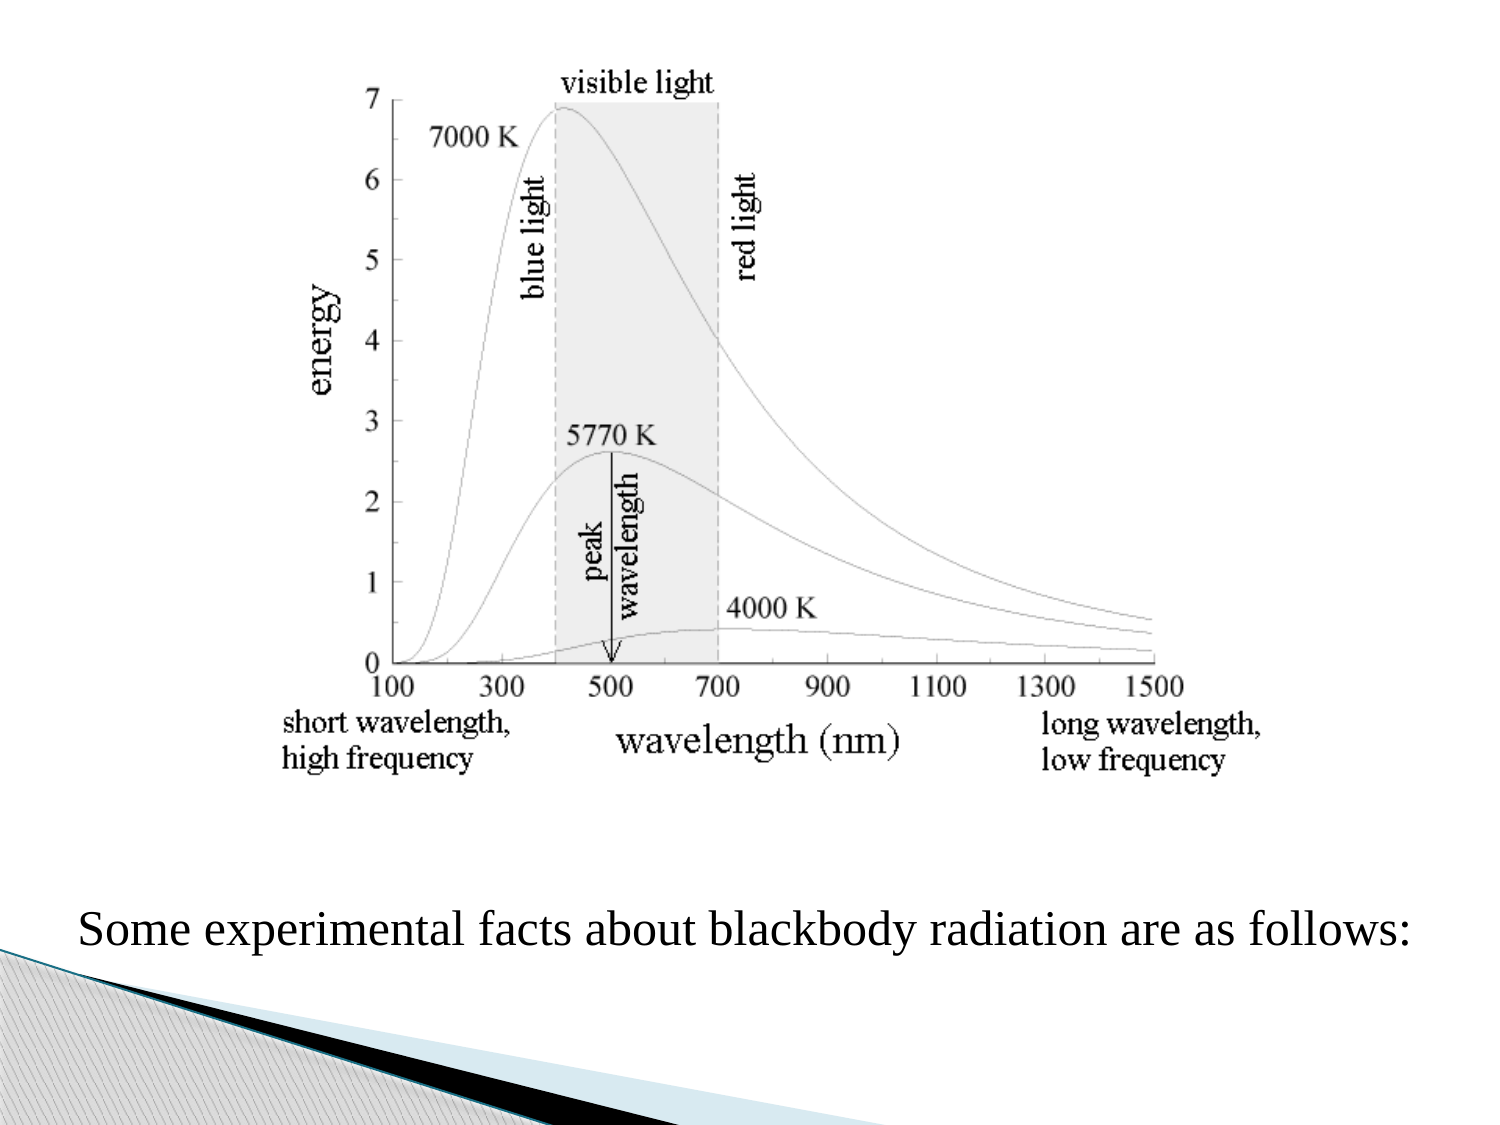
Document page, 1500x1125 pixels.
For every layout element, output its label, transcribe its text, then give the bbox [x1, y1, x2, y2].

text_box Some experimental facts about blackbody radiation are as follows: [54, 887, 1429, 963]
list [274, 62, 1268, 783]
